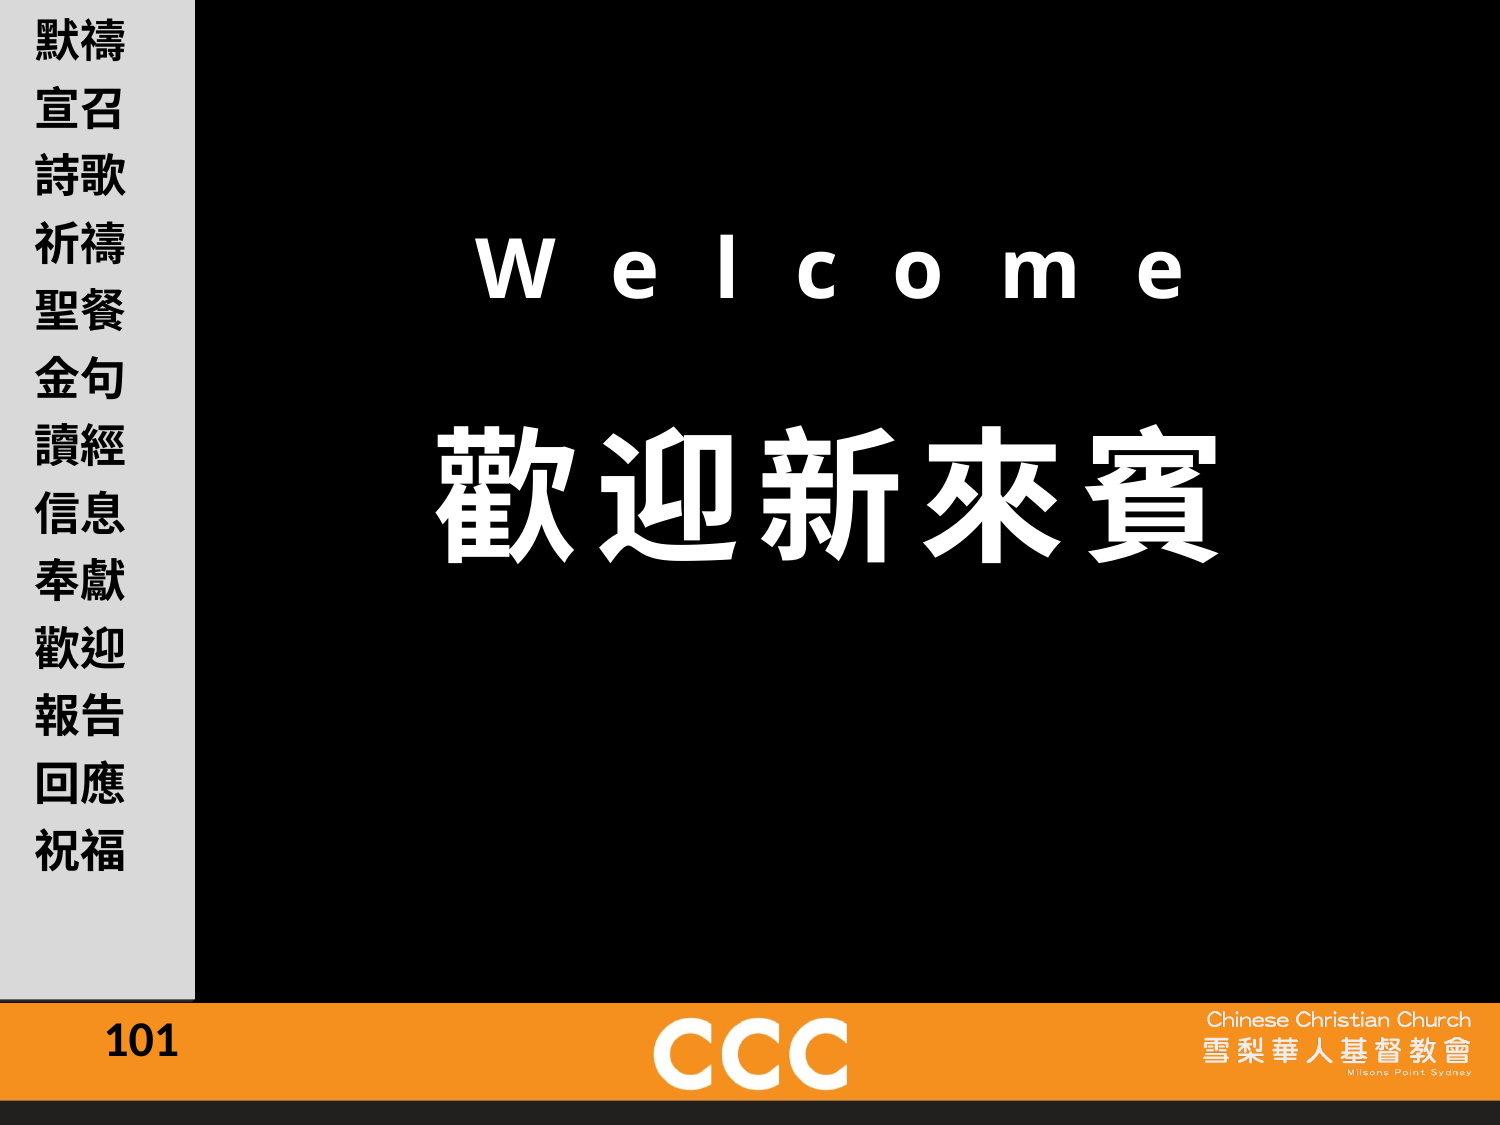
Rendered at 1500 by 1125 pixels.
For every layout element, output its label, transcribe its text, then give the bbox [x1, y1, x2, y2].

picture [0, 1003, 1500, 1125]
text_box W e l c o m e [295, 208, 1366, 323]
text_box 歡迎新來賓 [286, 397, 1375, 587]
slide_number 101 [88, 999, 235, 1073]
